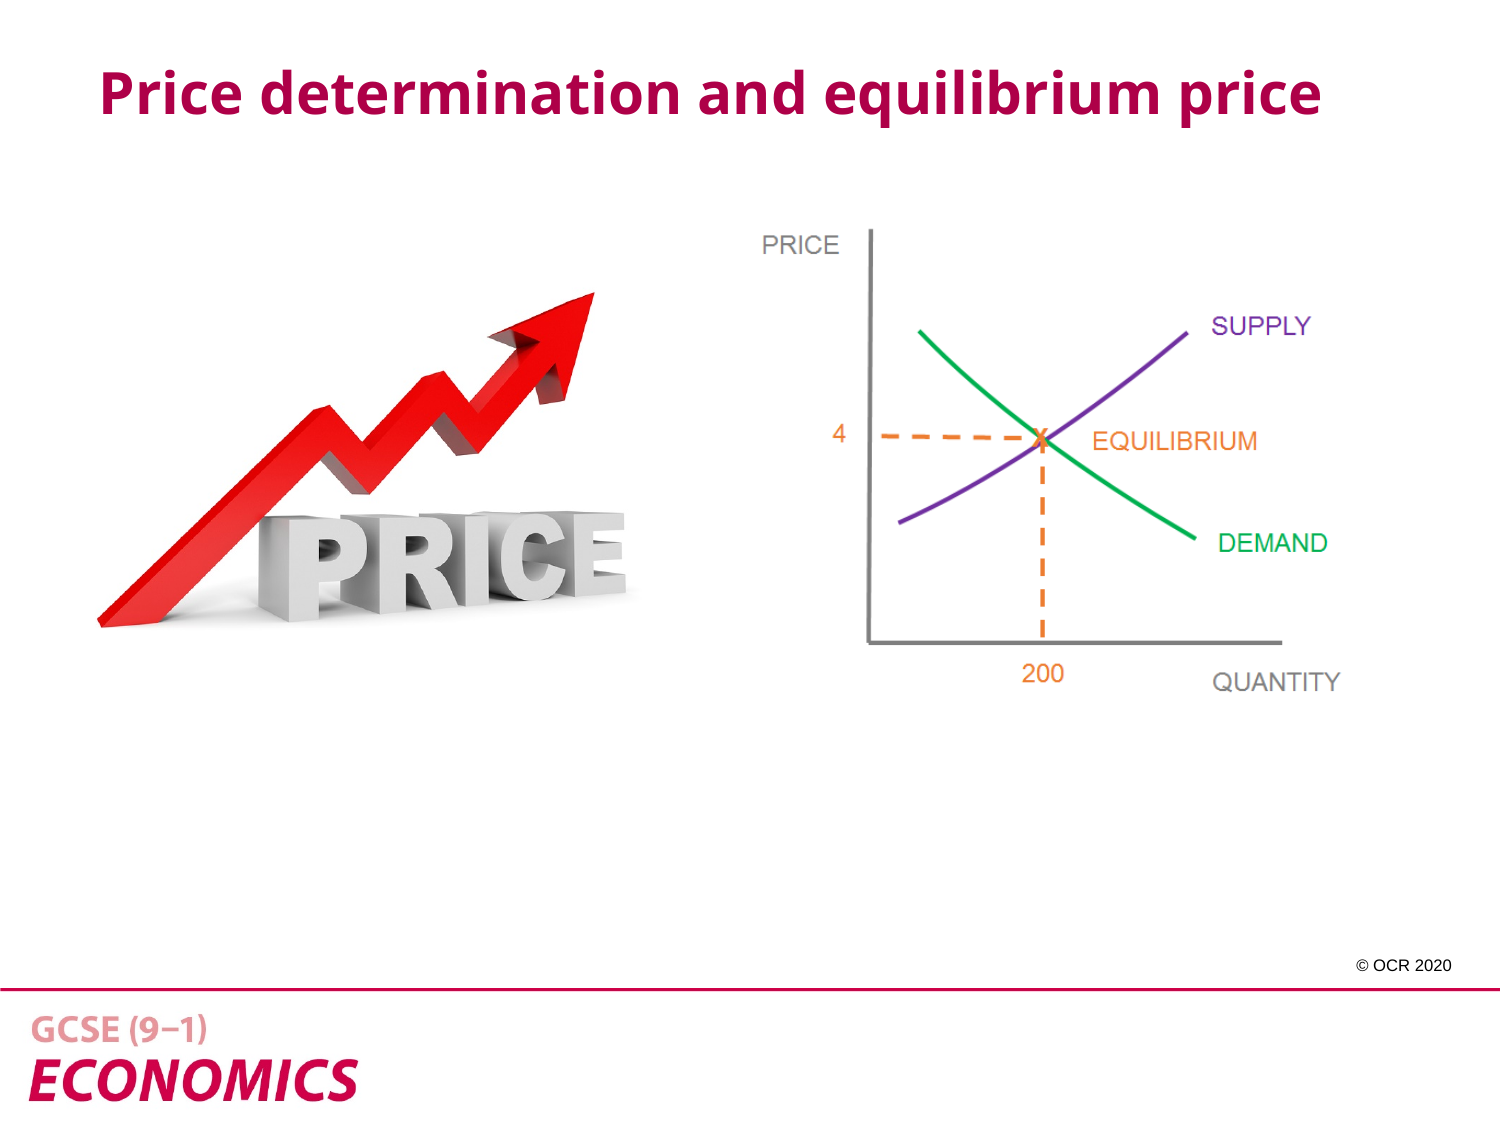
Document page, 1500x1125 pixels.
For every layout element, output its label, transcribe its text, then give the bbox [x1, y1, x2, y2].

title Price determination and equilibrium price [83, 31, 1375, 150]
picture [745, 219, 1372, 713]
picture [0, 988, 1500, 1125]
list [83, 253, 651, 680]
